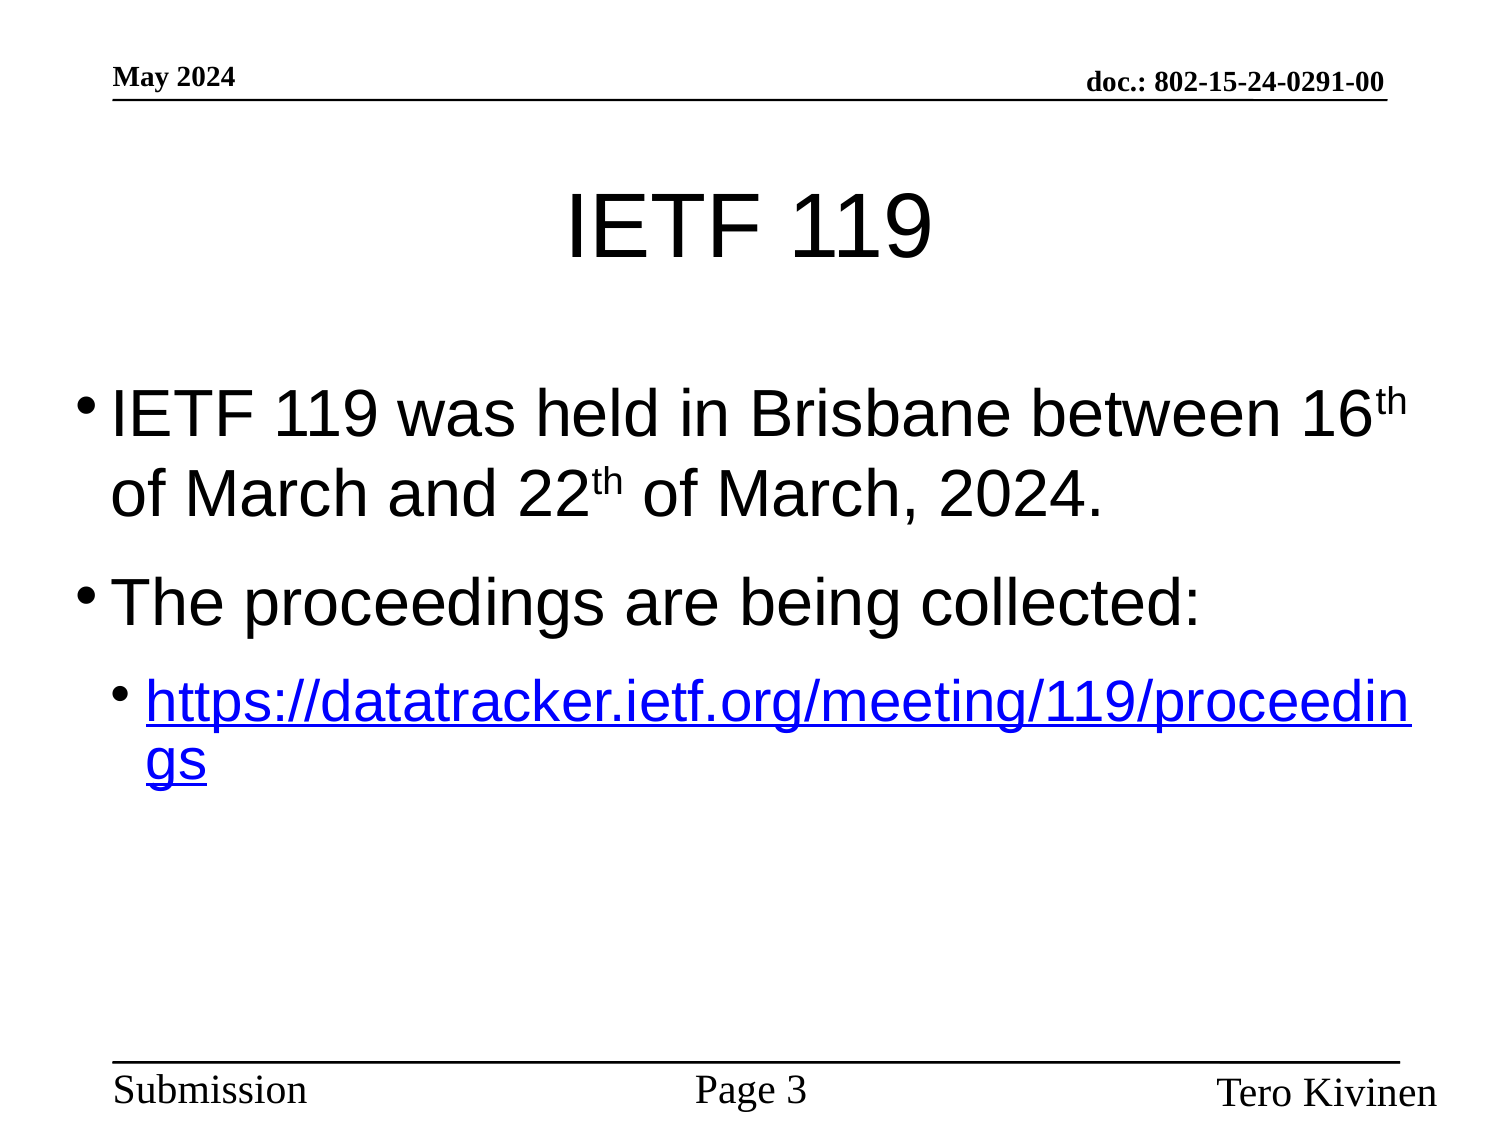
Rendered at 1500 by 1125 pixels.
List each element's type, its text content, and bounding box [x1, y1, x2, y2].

text_box IETF 119 [74, 127, 1425, 315]
text_box IETF 119 was held in Brisbane between 16th of March and 22th of March, 2024. The proceedings are being collected: https://datatracker.ietf.org/meeting/119/proceedings [74, 369, 1425, 1022]
